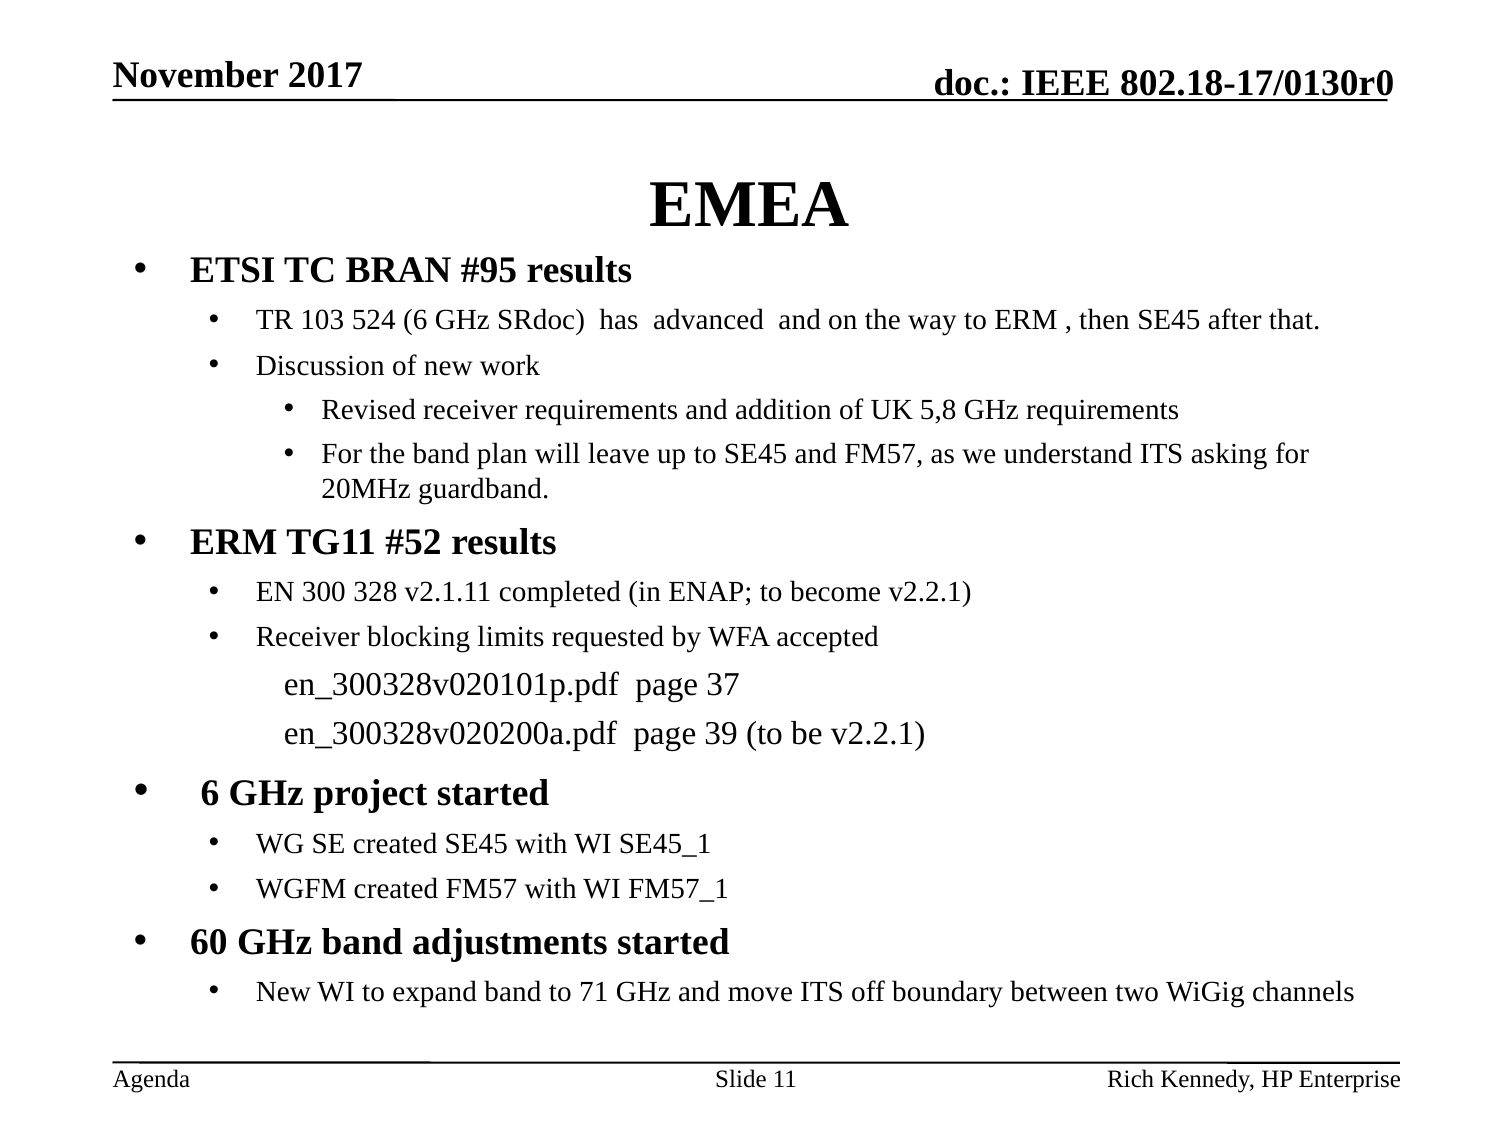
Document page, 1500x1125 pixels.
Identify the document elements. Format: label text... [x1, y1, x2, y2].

footer Rich Kennedy, HP Enterprise [878, 1061, 1402, 1093]
title EMEA [112, 112, 1388, 288]
list ETSI TC BRAN #95 results TR 103 524 (6 GHz SRdoc) has advanced and on the way to ERM , then SE45 after that. Discussion of new work Revised receiver requirements and addition of UK 5,8 GHz requirements For the band plan will leave up to SE45 and FM57, as we understand ITS asking for 20MHz guardband. ERM TG11 #52 results EN 300 328 v2.1.11 completed (in ENAP; to become v2.2.1) Receiver blocking limits requested by WFA accepted en_300328v020101p.pdf page 37 en_300328v020200a.pdf page 39 (to be v2.2.1) 6 GHz project started WG SE created SE45 with WI SE45_1 WGFM created FM57 with WI FM57_1 60 GHz band adjustments started New WI to expand band to 71 GHz and move ITS off boundary between two WiGig channels [118, 237, 1394, 988]
slide_number Slide 11 [712, 1061, 800, 1123]
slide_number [112, 49, 463, 95]
